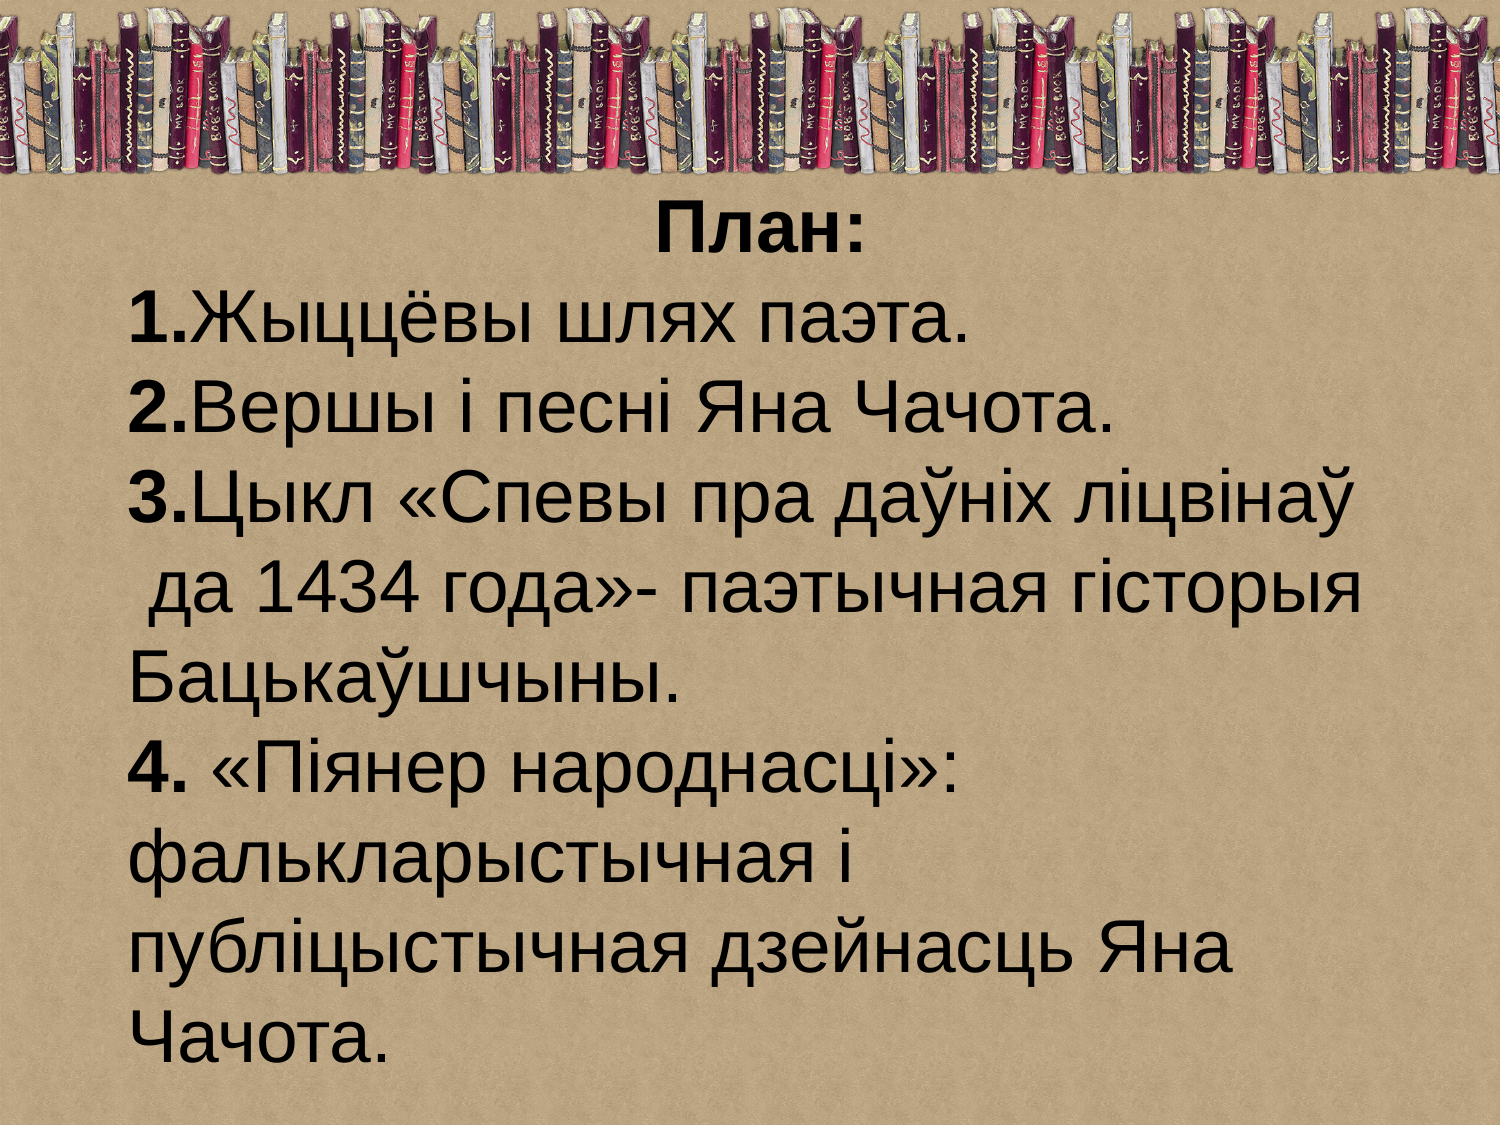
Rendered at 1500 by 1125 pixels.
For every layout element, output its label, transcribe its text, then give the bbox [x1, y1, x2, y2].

title План: 1.Жыццёвы шлях паэта. 2.Вершы і песні Яна Чачота. 3.Цыкл «Спевы пра даўніх ліцвінаў да 1434 года»- паэтычная гісторыя Бацькаўшчыны. 4. «Піянер народнасці»: фалькларыстычная і публіцыстычная дзейнасць Яна Чачота. [112, 184, 1388, 1071]
picture [0, 0, 1500, 1125]
